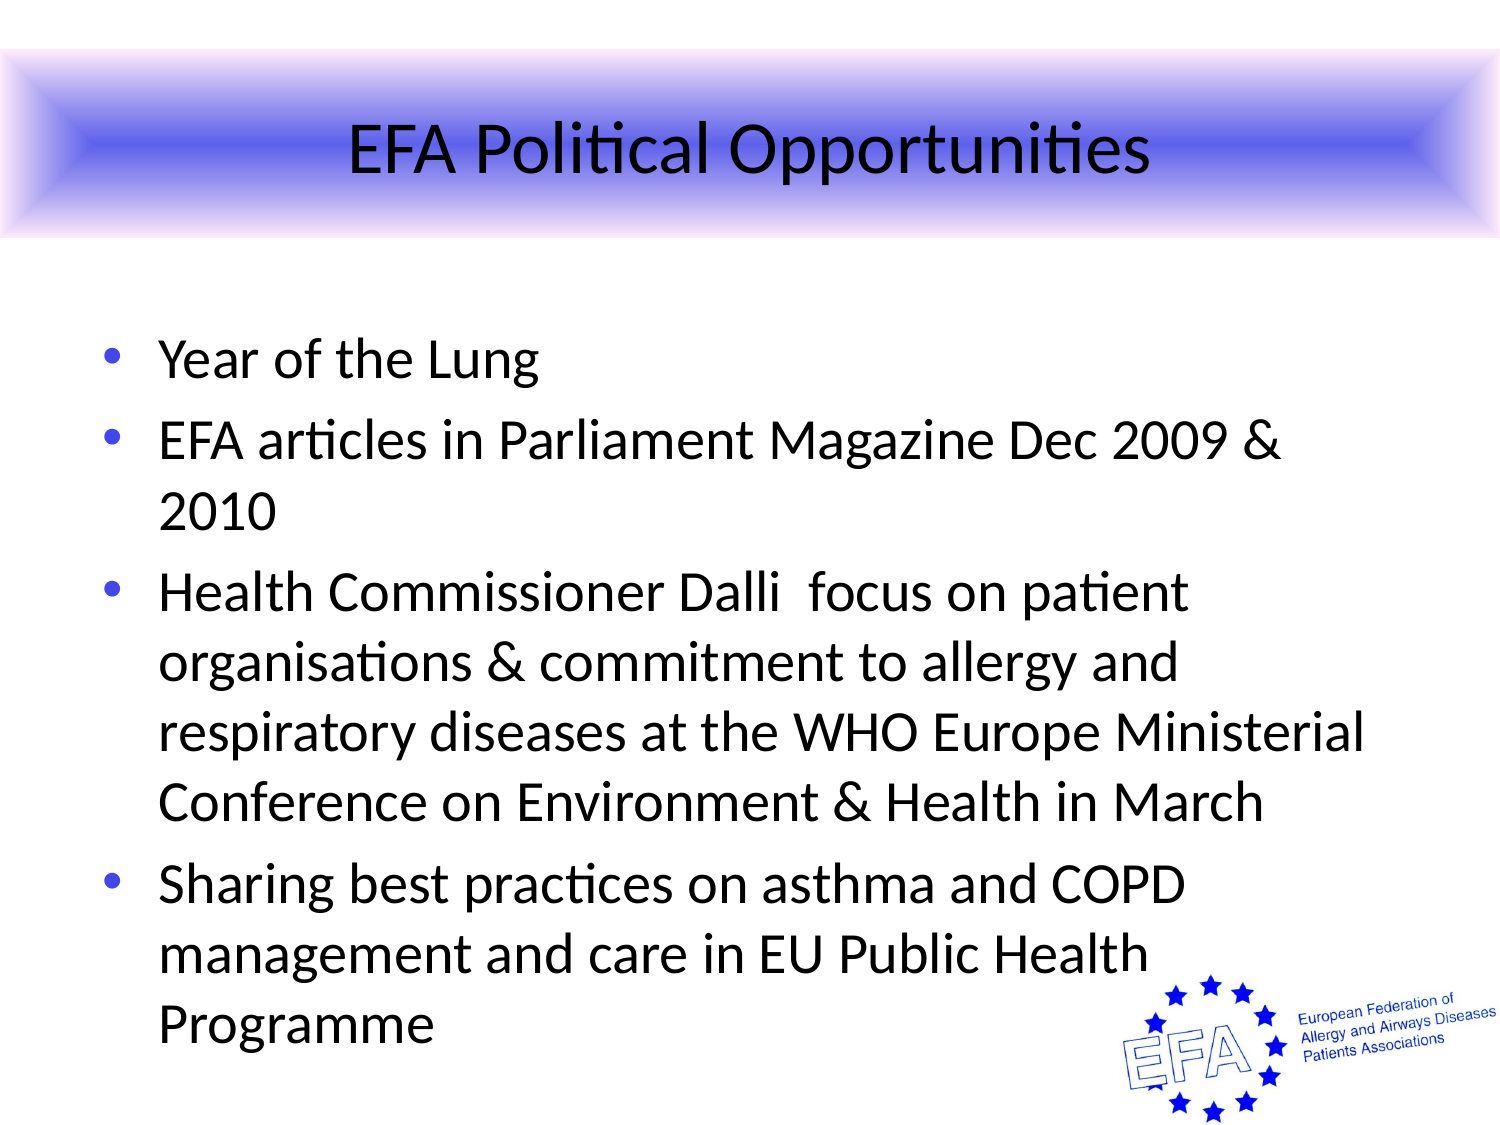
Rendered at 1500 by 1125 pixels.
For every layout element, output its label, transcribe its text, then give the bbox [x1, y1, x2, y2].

picture [1119, 971, 1500, 1125]
list Year of the Lung EFA articles in Parliament Magazine Dec 2009 & 2010 Health Commissioner Dalli focus on patient organisations & commitment to allergy and respiratory diseases at the WHO Europe Ministerial Conference on Environment & Health in March Sharing best practices on asthma and COPD management and care in EU Public Health Programme [87, 312, 1401, 903]
text_box EFA Political Opportunities [0, 50, 1500, 238]
